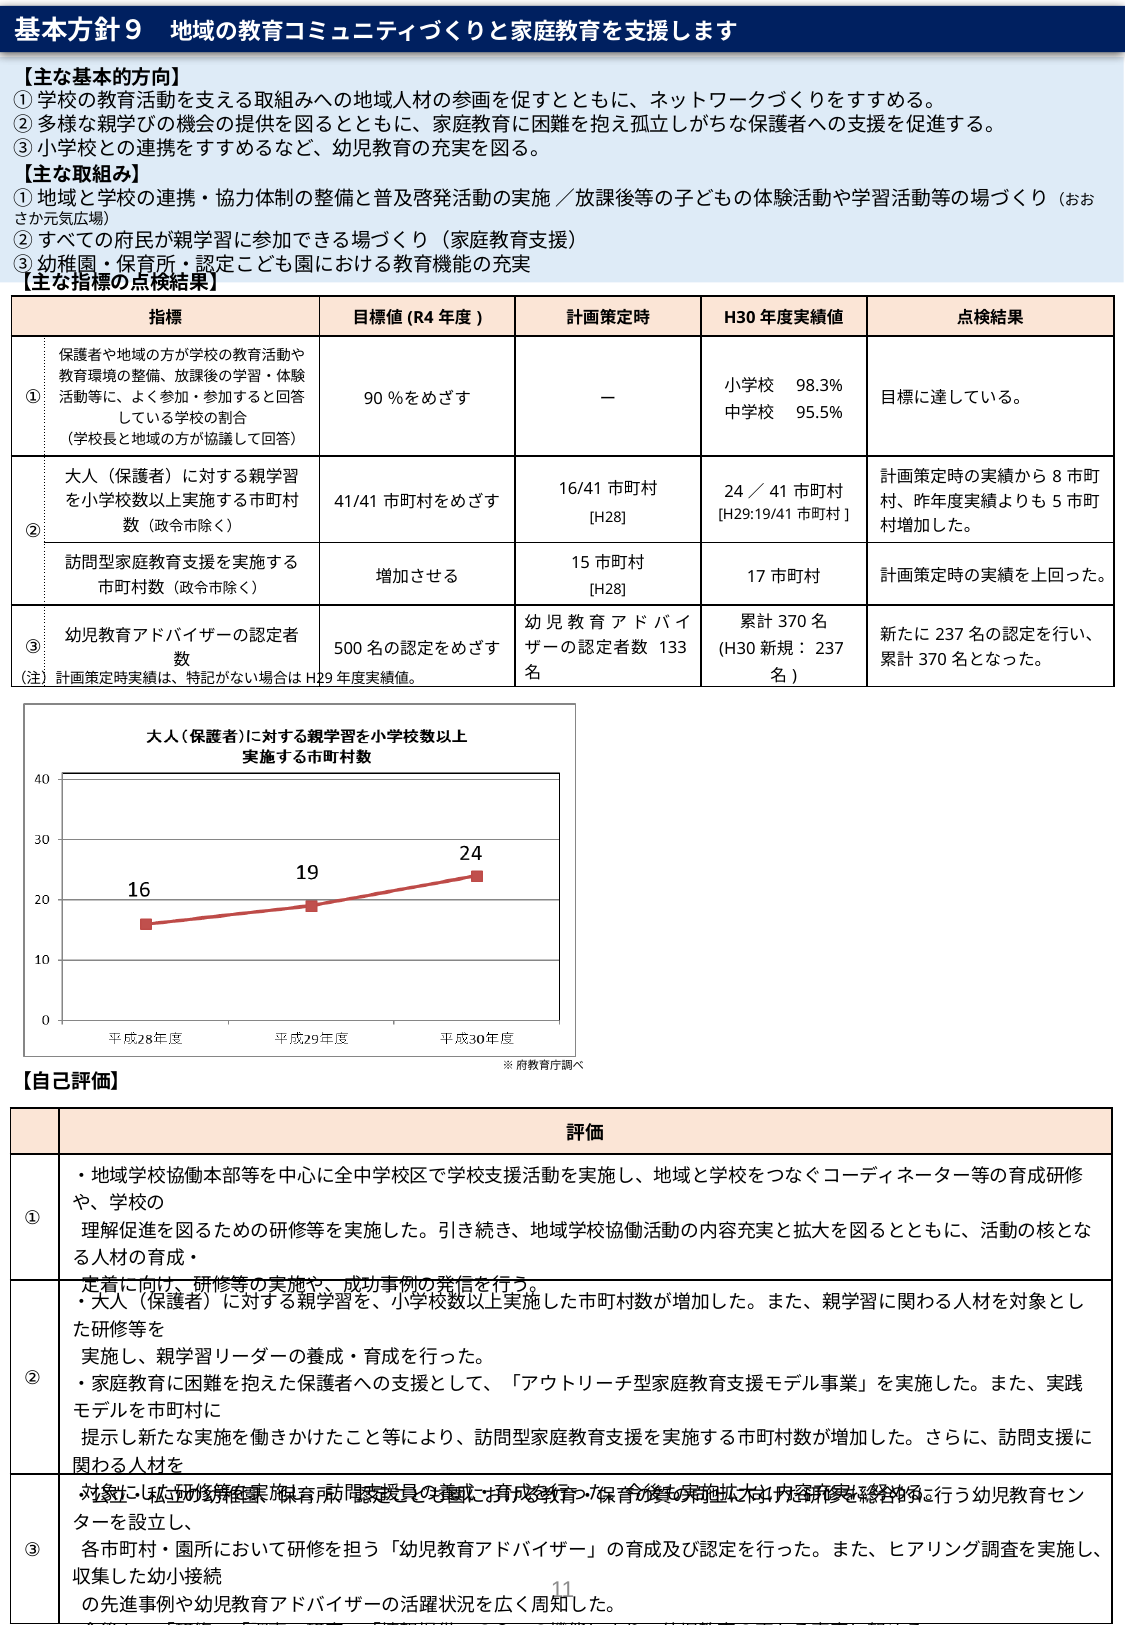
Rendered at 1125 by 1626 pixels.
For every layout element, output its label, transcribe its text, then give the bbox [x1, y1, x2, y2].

table_cell 保護者や地域の方が学校の教育活動や教育環境の整備、放課後の学習・体験活動等に、よく参加・参加すると回答している学校の割合 （学校長と地域の方が協議して回答） [45, 337, 319, 455]
table_cell 41/41市町村をめざす [320, 457, 514, 542]
text_box ※府教育庁調べ [491, 1059, 659, 1095]
table_header 目標値(R4年度) [320, 297, 514, 335]
table_header 点検結果 [868, 297, 1113, 335]
table_cell ・公立・私立の幼稚園、保育所、認定こども園における教育・保育の質の向上に向けた研修を総合的に行う幼児教育センターを設立し、 各市町村・園所において研修を担う「幼児教育アドバイザー」の育成及び認定を行った。また、ヒアリング調査を実施し、収集した幼小接続 の先進事例や幼児教育アドバイザーの活躍状況を広く周知した。 今後も、「研修」「調査・研究」「情報提供」の３つの機能により、幼児教育の更なる充実に努める。 [60, 1475, 1111, 1623]
text_box 【主な指標の点検結果】 [0, 262, 1093, 301]
table_cell 16/41市町村 [H28] [516, 457, 700, 542]
slide_number 11 [0, 1569, 10, 1609]
table_cell 増加させる [320, 543, 514, 604]
table_cell 幼児教育アドバイザーの認定者数 [45, 606, 319, 661]
table_cell 24／41市町村 [H29:19/41市町村] [702, 457, 866, 542]
table_cell 訪問型家庭教育支援を実施する 市町村数（政令市除く） [45, 543, 319, 604]
table_cell ① [11, 1155, 58, 1279]
table_cell 新たに237名の認定を行い、 累計370名となった。 [868, 606, 1113, 686]
table_cell 計画策定時の実績から8市町村、昨年度実績よりも5市町村増加した。 [868, 457, 1113, 542]
text_box （注）計画策定時実績は、特記がない場合はH29年度実績値。 [0, 661, 678, 695]
text_box 【主な基本的方向】 ①学校の教育活動を支える取組みへの地域人材の参画を促すとともに、ネットワークづくりをすすめる。 ②多様な親学びの機会の提供を図るとともに、家庭教育に困難を抱え孤立しがちな保護者への支援を促進する。 ③小学校との連携をすすめるなど、幼児教育の充実を図る。 【主な取組み】 ①地域と学校の連携・協力体制の整備と普及啓発活動の実施 ／放課後等の子どもの体験活動や学習活動等の場づくり（おおさか元気広場） ②すべての府民が親学習に参加できる場づくり（家庭教育支援） ③幼稚園・保育所・認定こども園における教育機能の充実 [0, 63, 1124, 283]
table_cell 計画策定時の実績を上回った。 [868, 543, 1113, 604]
table_cell ① [12, 337, 45, 455]
picture [23, 703, 576, 1057]
table_cell ③ [12, 606, 45, 661]
table_header 計画策定時 [516, 297, 700, 335]
table_cell ・大人（保護者）に対する親学習を、小学校数以上実施した市町村数が増加した。また、親学習に関わる人材を対象とした研修等を 実施し、親学習リーダーの養成・育成を行った。 ・家庭教育に困難を抱えた保護者への支援として、「アウトリーチ型家庭教育支援モデル事業」を実施した。また、実践モデルを市町村に 提示し新たな実施を働きかけたこと等により、訪問型家庭教育支援を実施する市町村数が増加した。さらに、訪問支援に関わる人材を 対象にした研修等を実施し、訪問支援員の養成・育成を行った。今後も実施拡大と内容充実に努める。 [60, 1281, 1111, 1473]
table_cell ③ [11, 1475, 58, 1623]
table_cell ② [11, 1281, 58, 1473]
text_box 基本方針９ 地域の教育コミュニティづくりと家庭教育を支援します [0, 5, 1125, 53]
table_header [11, 1109, 58, 1153]
table_cell 15市町村 [H28] [516, 543, 700, 604]
table_cell 大人（保護者）に対する親学習を小学校数以上実施する市町村数（政令市除く） [45, 457, 319, 542]
text_box 【自己評価】 [0, 1061, 468, 1100]
table_cell 17市町村 [702, 543, 866, 604]
table_header H30年度実績値 [702, 297, 866, 335]
table_header 指標 [12, 297, 319, 335]
table_cell ② [12, 457, 45, 604]
table_cell ー [516, 337, 700, 455]
table_cell 目標に達している。 [868, 337, 1113, 455]
table_header 評価 [60, 1109, 1111, 1153]
table_cell 500名の認定をめざす [320, 606, 514, 661]
table_cell 累計370名 (H30新規：237名) [702, 606, 866, 686]
table_cell 小学校 98.3% 中学校 95.5% [702, 337, 866, 455]
table_cell ・地域学校協働本部等を中心に全中学校区で学校支援活動を実施し、地域と学校をつなぐコーディネーター等の育成研修や、学校の 理解促進を図るための研修等を実施した。引き続き、地域学校協働活動の内容充実と拡大を図るとともに、活動の核となる人材の育成・ 定着に向け、研修等の実施や、成功事例の発信を行う。 [60, 1155, 1111, 1279]
slide_number 11 [1113, 1569, 1125, 1609]
table_cell 90％をめざす [320, 337, 514, 455]
table_cell 幼児教育アドバイザーの認定者数 133名 [516, 606, 700, 686]
